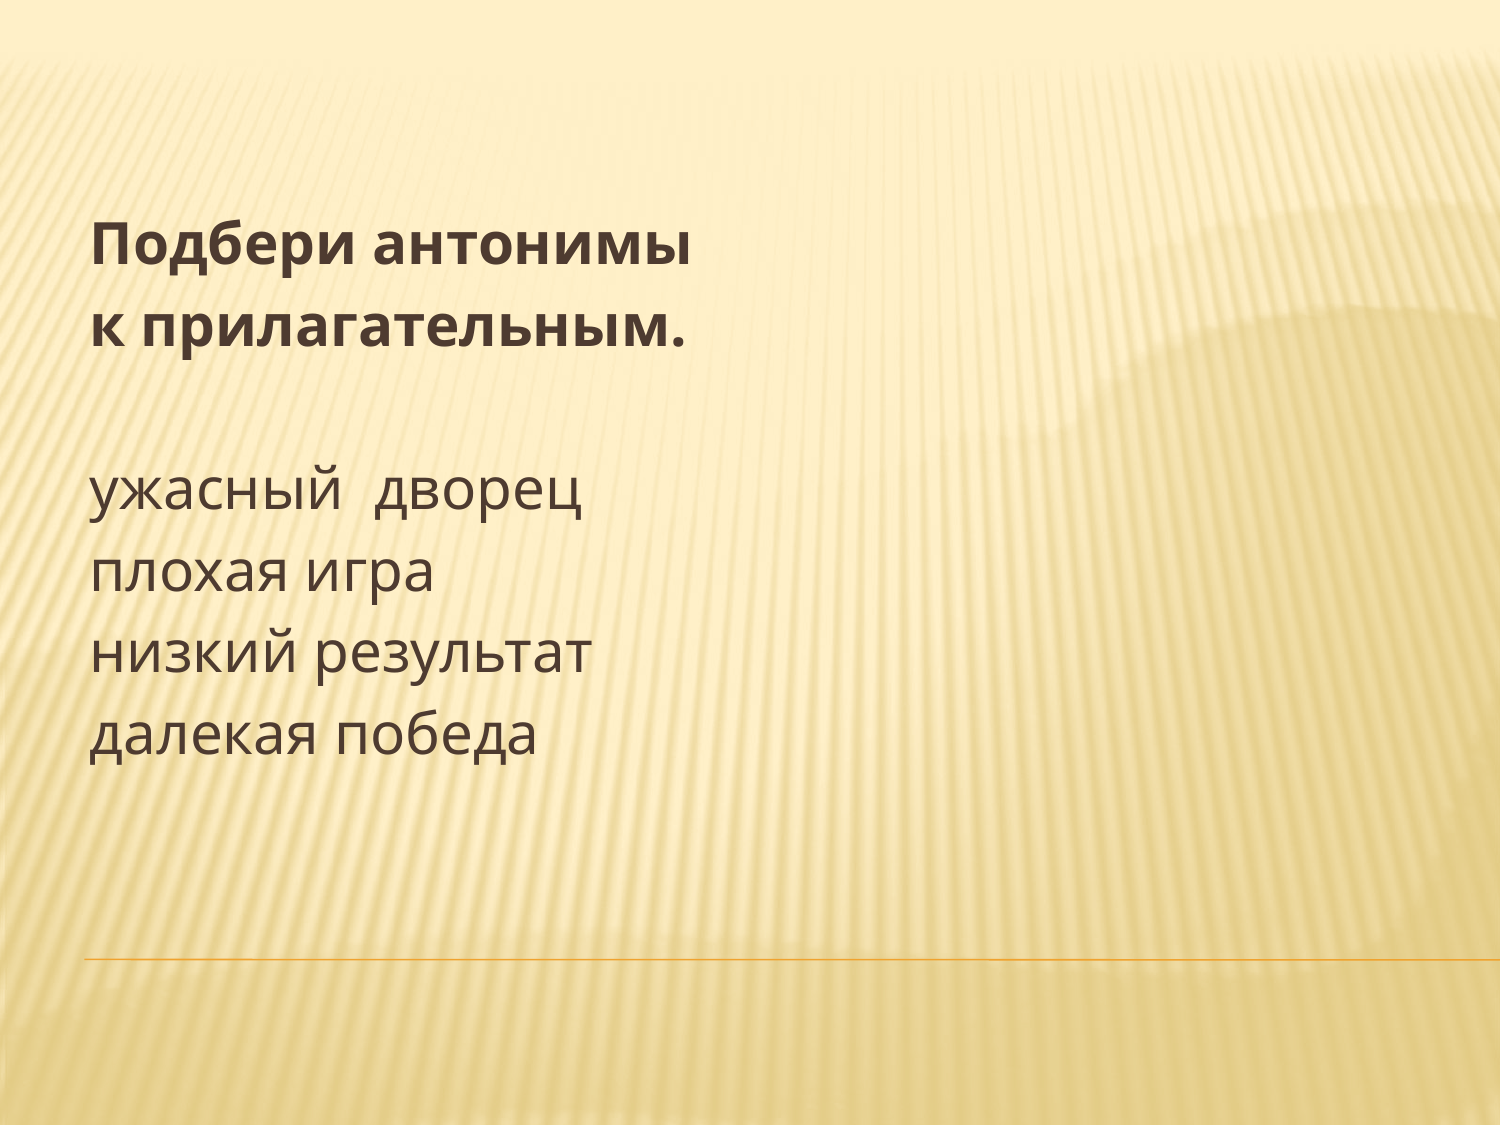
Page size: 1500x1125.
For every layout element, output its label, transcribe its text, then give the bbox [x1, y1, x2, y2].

list Подбери антонимы к прилагательным. ужасный дворец плохая игра низкий результат далекая победа [75, 199, 891, 1005]
